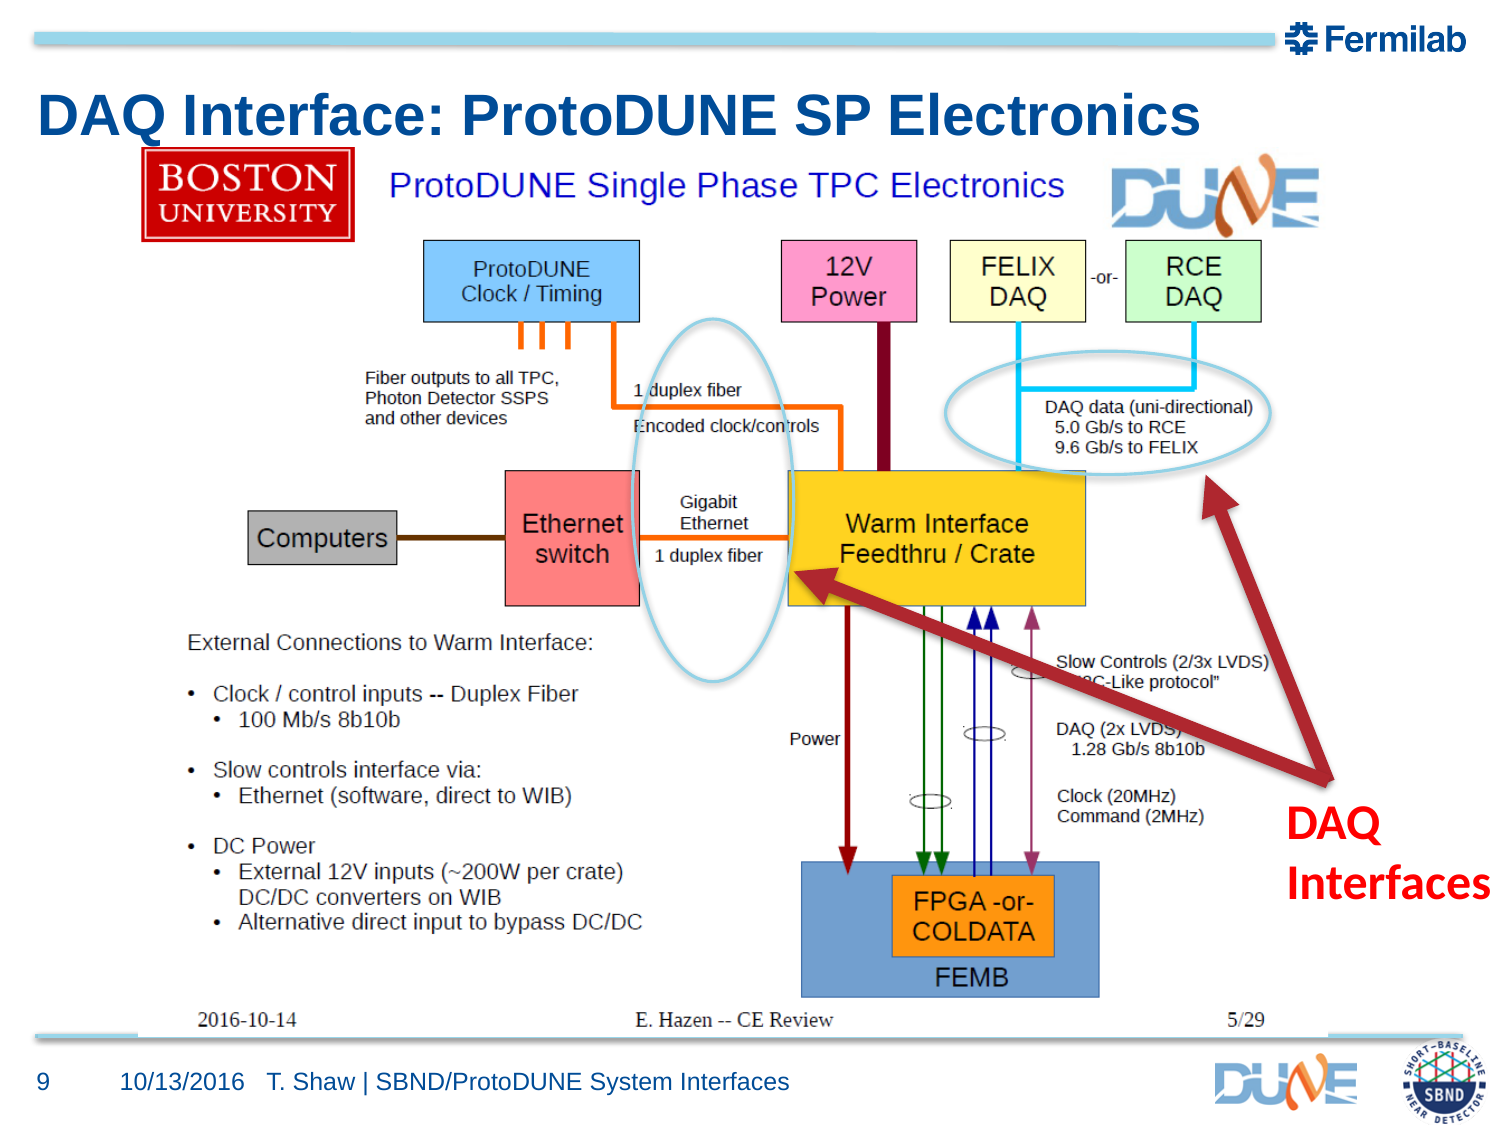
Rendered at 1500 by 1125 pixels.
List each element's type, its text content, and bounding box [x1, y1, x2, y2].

picture [1285, 22, 1466, 55]
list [137, 146, 1329, 1037]
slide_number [119, 1065, 252, 1106]
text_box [1205, 474, 1329, 571]
text_box DAQ Interfaces [1333, 782, 1500, 917]
slide_number 9 [36, 1065, 105, 1105]
title DAQ Interface: ProtoDUNE SP Electronics [37, 76, 1463, 147]
picture [1215, 1053, 1357, 1111]
footer T. Shaw | SBND/ProtoDUNE System Interfaces [266, 1065, 1176, 1105]
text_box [793, 571, 1329, 783]
picture [1400, 1038, 1489, 1125]
